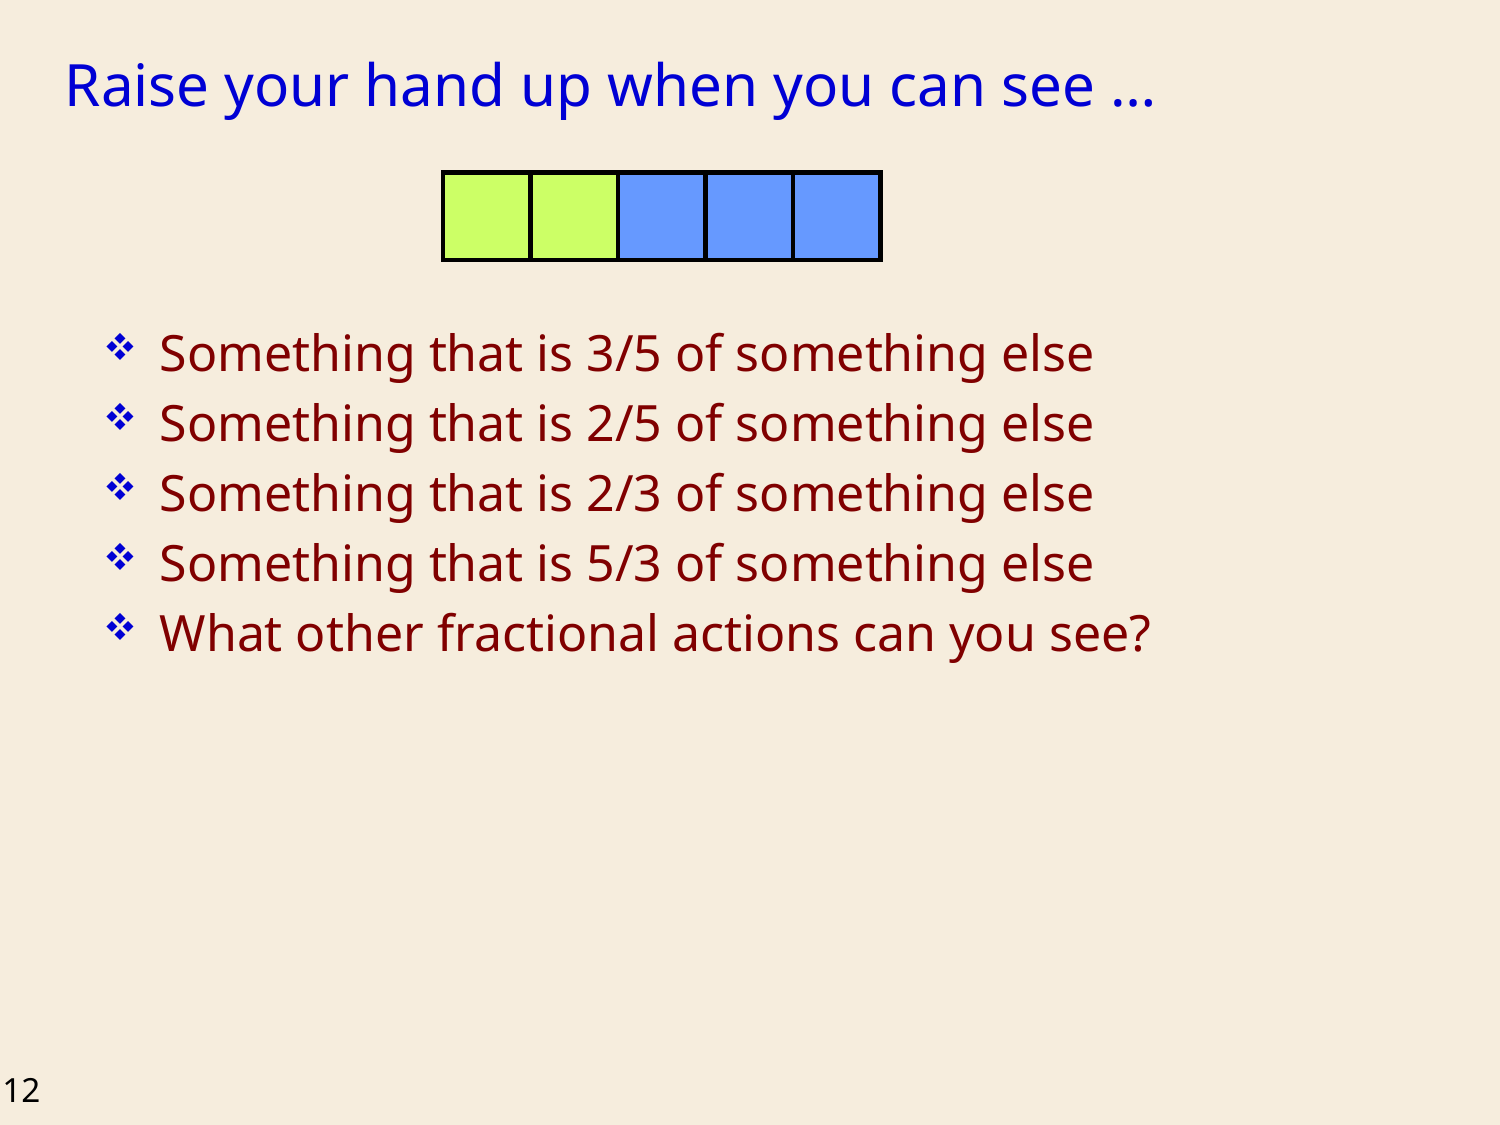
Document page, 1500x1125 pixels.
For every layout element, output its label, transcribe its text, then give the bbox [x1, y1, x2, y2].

title Raise your hand up when you can see … [49, 24, 1326, 126]
list Something that is 3/5 of something else Something that is 2/5 of something else Something that is 2/3 of something else Something that is 5/3 of something else What other fractional actions can you see? [87, 313, 1412, 764]
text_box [442, 172, 881, 261]
